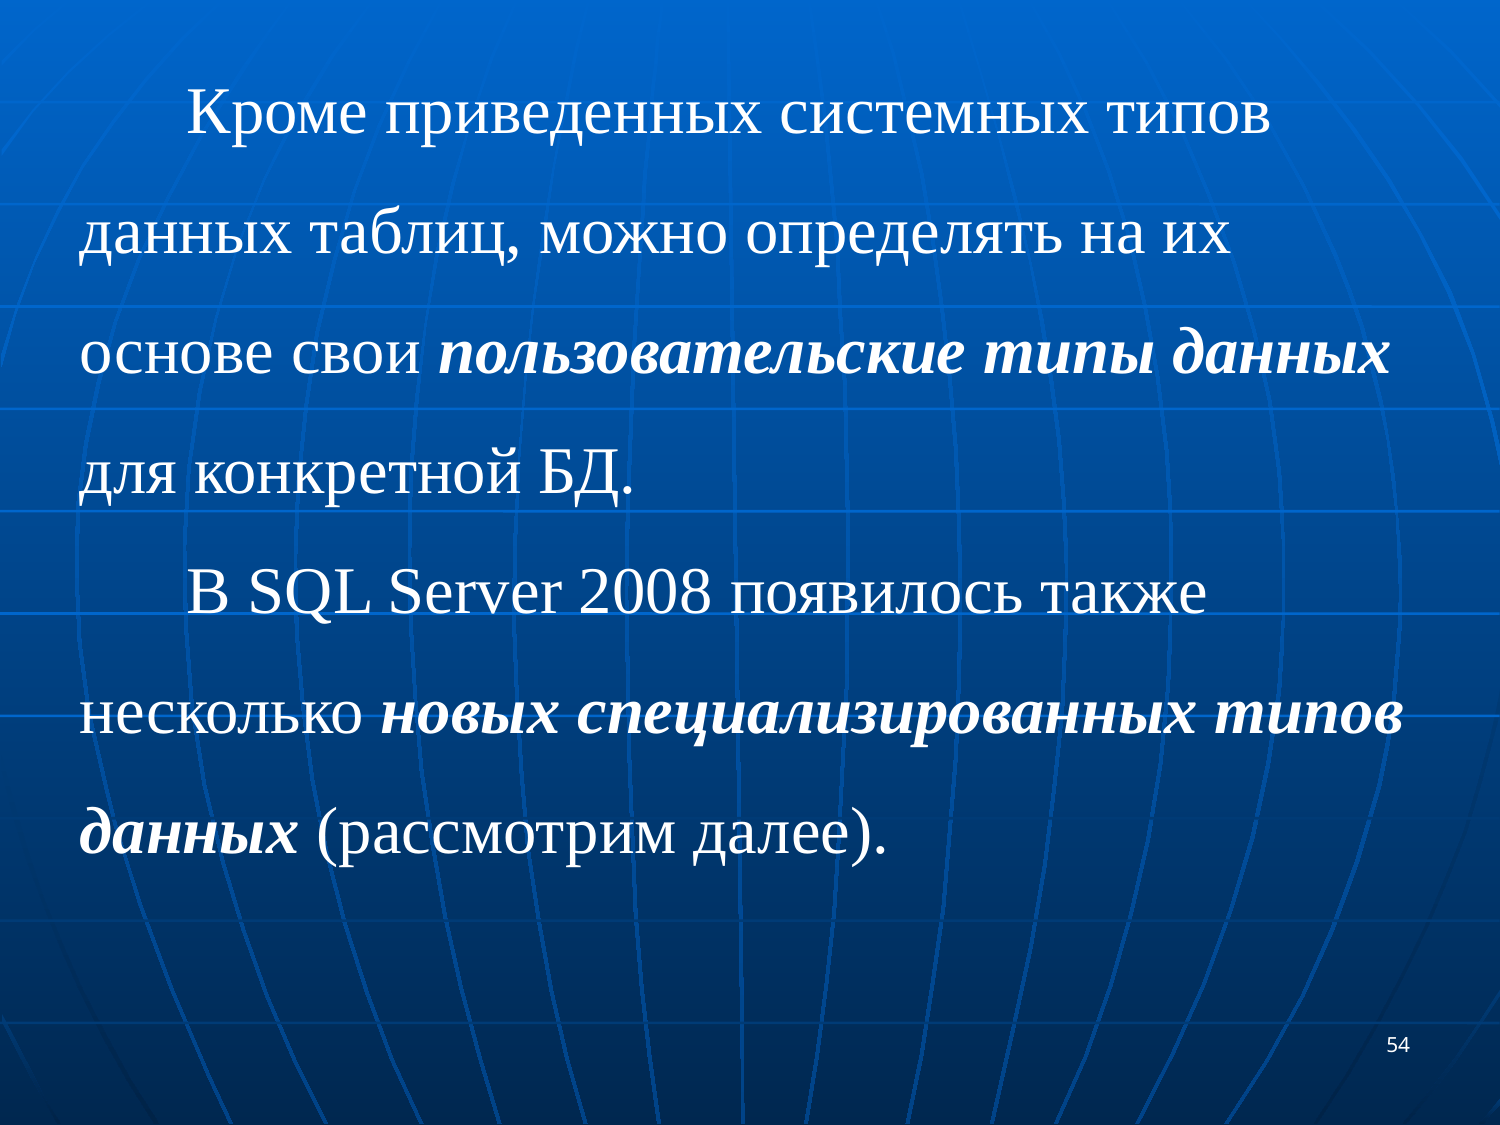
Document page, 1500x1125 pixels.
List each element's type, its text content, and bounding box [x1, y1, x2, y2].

text_box Кроме приведенных системных типов данных таблиц, можно определять на их основе свои пользовательские типы данных для конкретной БД. В SQL Server 2008 появилось также несколько новых специализированных типов данных (рассмотрим далее). [64, 19, 1460, 874]
slide_number 54 [1074, 1023, 1426, 1100]
